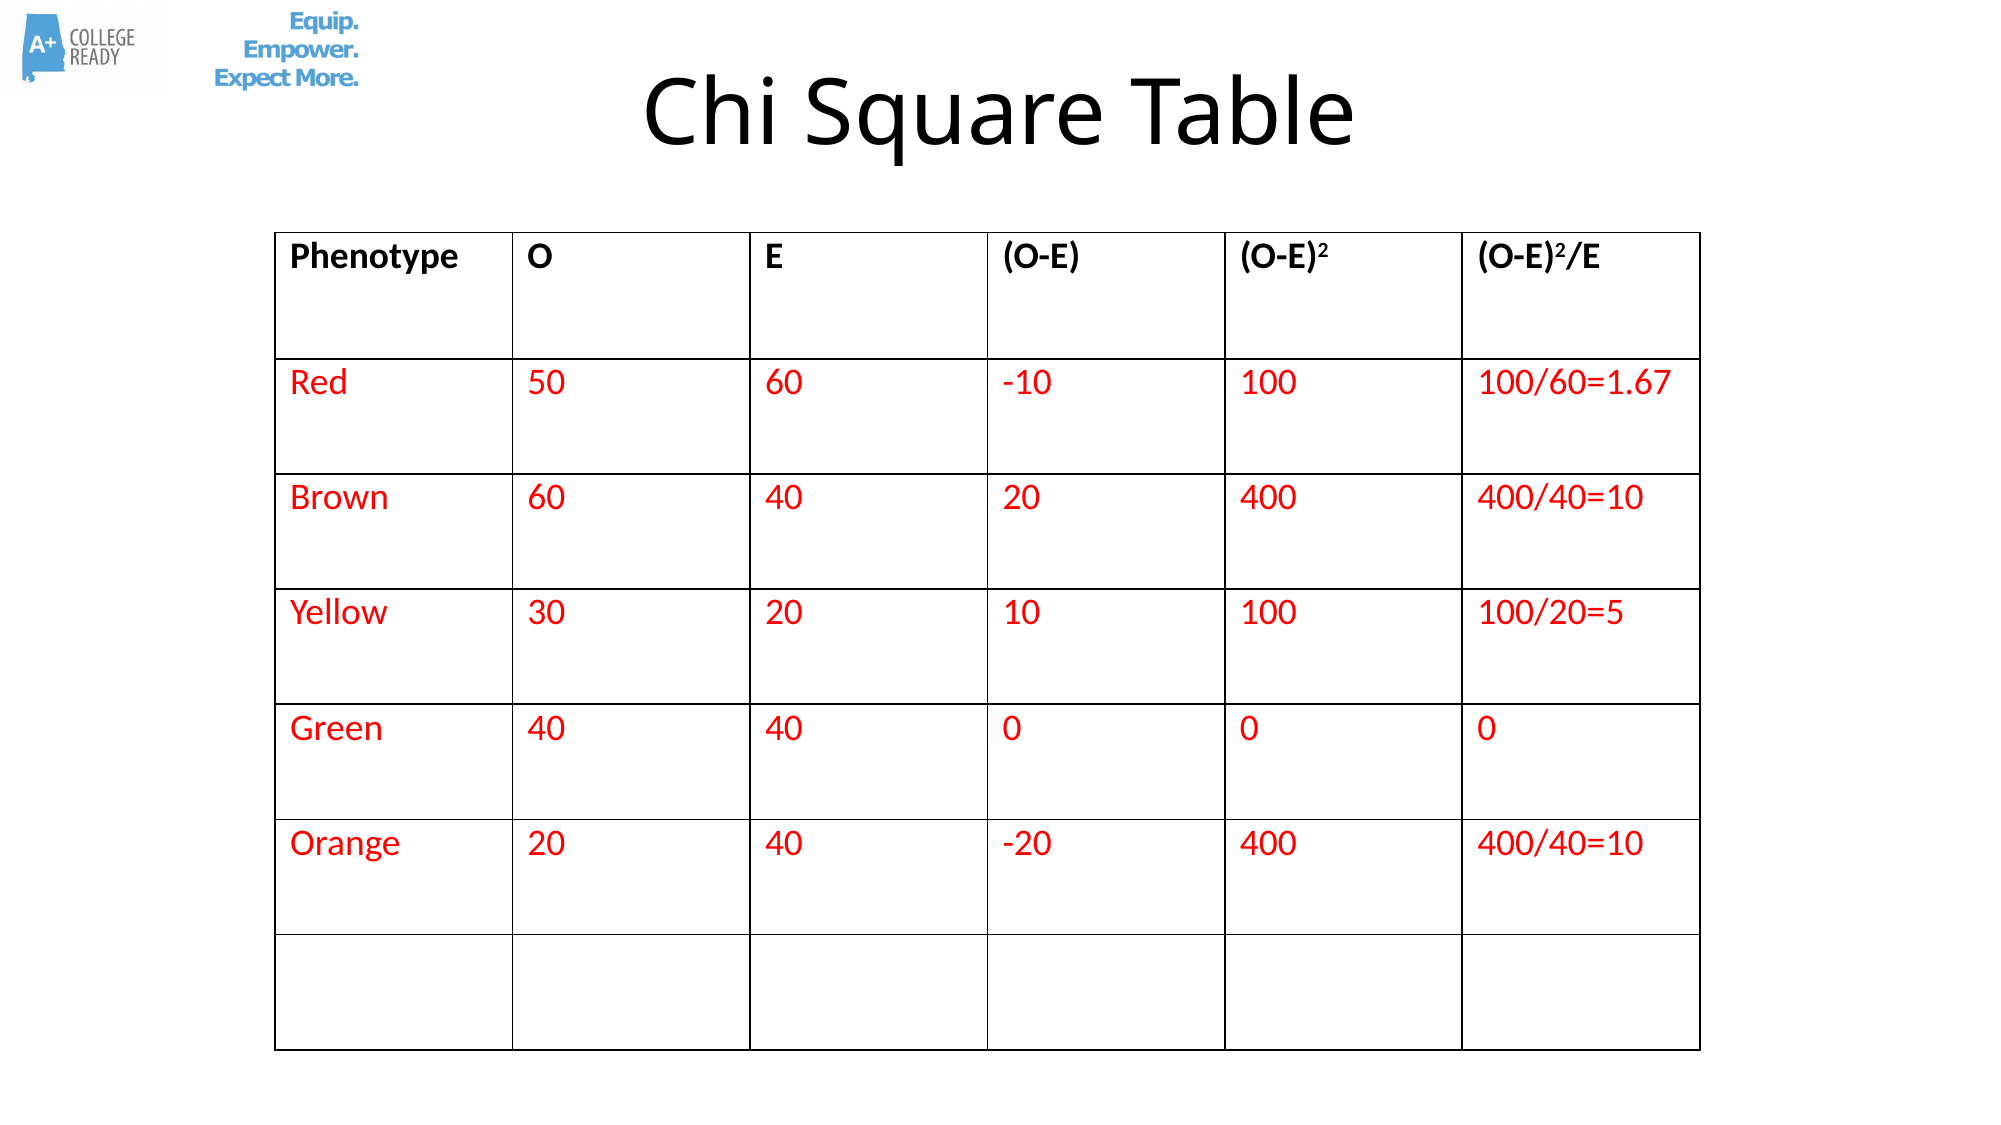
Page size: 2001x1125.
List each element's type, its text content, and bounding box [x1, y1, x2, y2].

table_cell Yellow [276, 590, 512, 703]
table_cell 40 [751, 820, 987, 934]
table_header (O-E)2 [1226, 233, 1461, 358]
table_cell 100 [1226, 590, 1461, 703]
table_cell Brown [276, 475, 512, 588]
table_cell 20 [513, 820, 749, 934]
table_cell [276, 935, 512, 1049]
table_header O [513, 233, 749, 358]
table_cell [513, 935, 749, 1049]
table_cell 60 [513, 475, 749, 588]
table_cell 0 [1463, 705, 1699, 819]
table_cell 400/40=10 [1463, 475, 1699, 588]
table_cell 400/40=10 [1463, 820, 1699, 934]
table_cell 100/60=1.67 [1463, 360, 1699, 473]
table_cell 50 [513, 360, 749, 473]
table_header E [751, 233, 987, 358]
table_cell 20 [751, 590, 987, 703]
table_cell -10 [988, 360, 1224, 473]
table_cell 400 [1226, 475, 1461, 588]
table_cell 10 [988, 590, 1224, 703]
table_cell 100 [1226, 360, 1461, 473]
table_cell [988, 935, 1224, 1049]
table_cell Orange [276, 820, 512, 934]
table_cell 0 [988, 705, 1224, 819]
table_cell [751, 935, 987, 1049]
table_cell Red [276, 360, 512, 473]
table_cell 0 [1226, 705, 1461, 819]
table_cell 40 [751, 705, 987, 819]
table_header Phenotype [276, 233, 512, 358]
table_cell 40 [513, 705, 749, 819]
table_cell Green [276, 705, 512, 819]
table_header (O-E)2/E [1463, 233, 1699, 358]
table_cell 30 [513, 590, 749, 703]
table_cell 40 [751, 475, 987, 588]
table_cell -20 [988, 820, 1224, 934]
table_cell 400 [1226, 820, 1461, 934]
table_header (O-E) [988, 233, 1224, 358]
text_box Chi Square Table [324, 45, 1675, 232]
picture [0, 5, 384, 93]
table_cell 100/20=5 [1463, 590, 1699, 703]
table_cell [1463, 935, 1699, 1049]
table_cell 60 [751, 360, 987, 473]
table_cell 20 [988, 475, 1224, 588]
table_cell [1226, 935, 1461, 1049]
